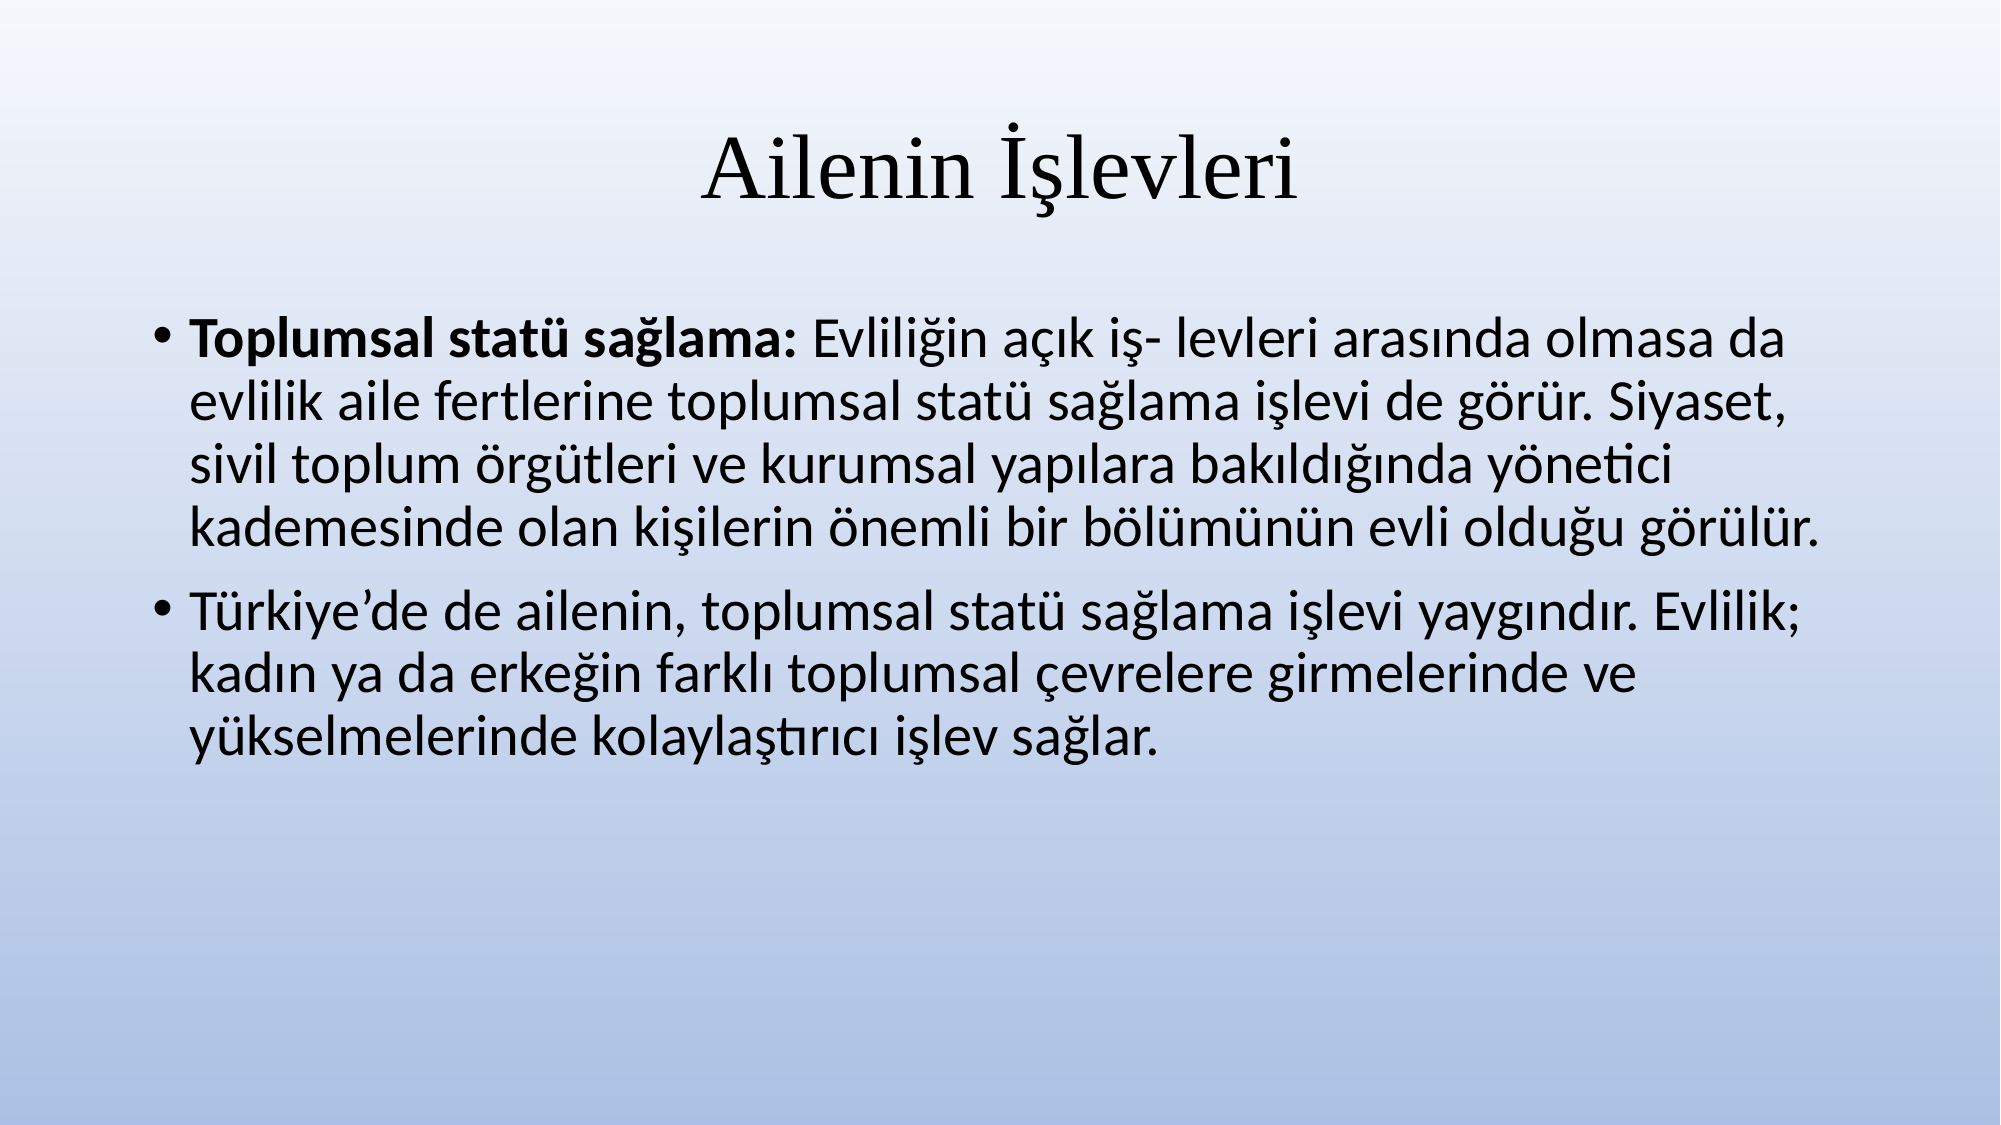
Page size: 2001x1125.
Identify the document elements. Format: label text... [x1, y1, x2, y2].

list Toplumsal statü sağlama: Evliliğin açık iş- levleri arasında olmasa da evlilik aile fertlerine toplumsal statü sağlama işlevi de görür. Siyaset, sivil toplum örgütleri ve kurumsal yapılara bakıldığında yönetici kademesinde olan kişilerin önemli bir bölümünün evli olduğu görülür. Türkiye’de de ailenin, toplumsal statü sağlama işlevi yaygındır. Evlilik; kadın ya da erkeğin farklı toplumsal çevrelere girmelerinde ve yükselmelerinde kolaylaştırıcı işlev sağlar. [137, 299, 1863, 1014]
title Ailenin İşlevleri [137, 59, 1863, 278]
